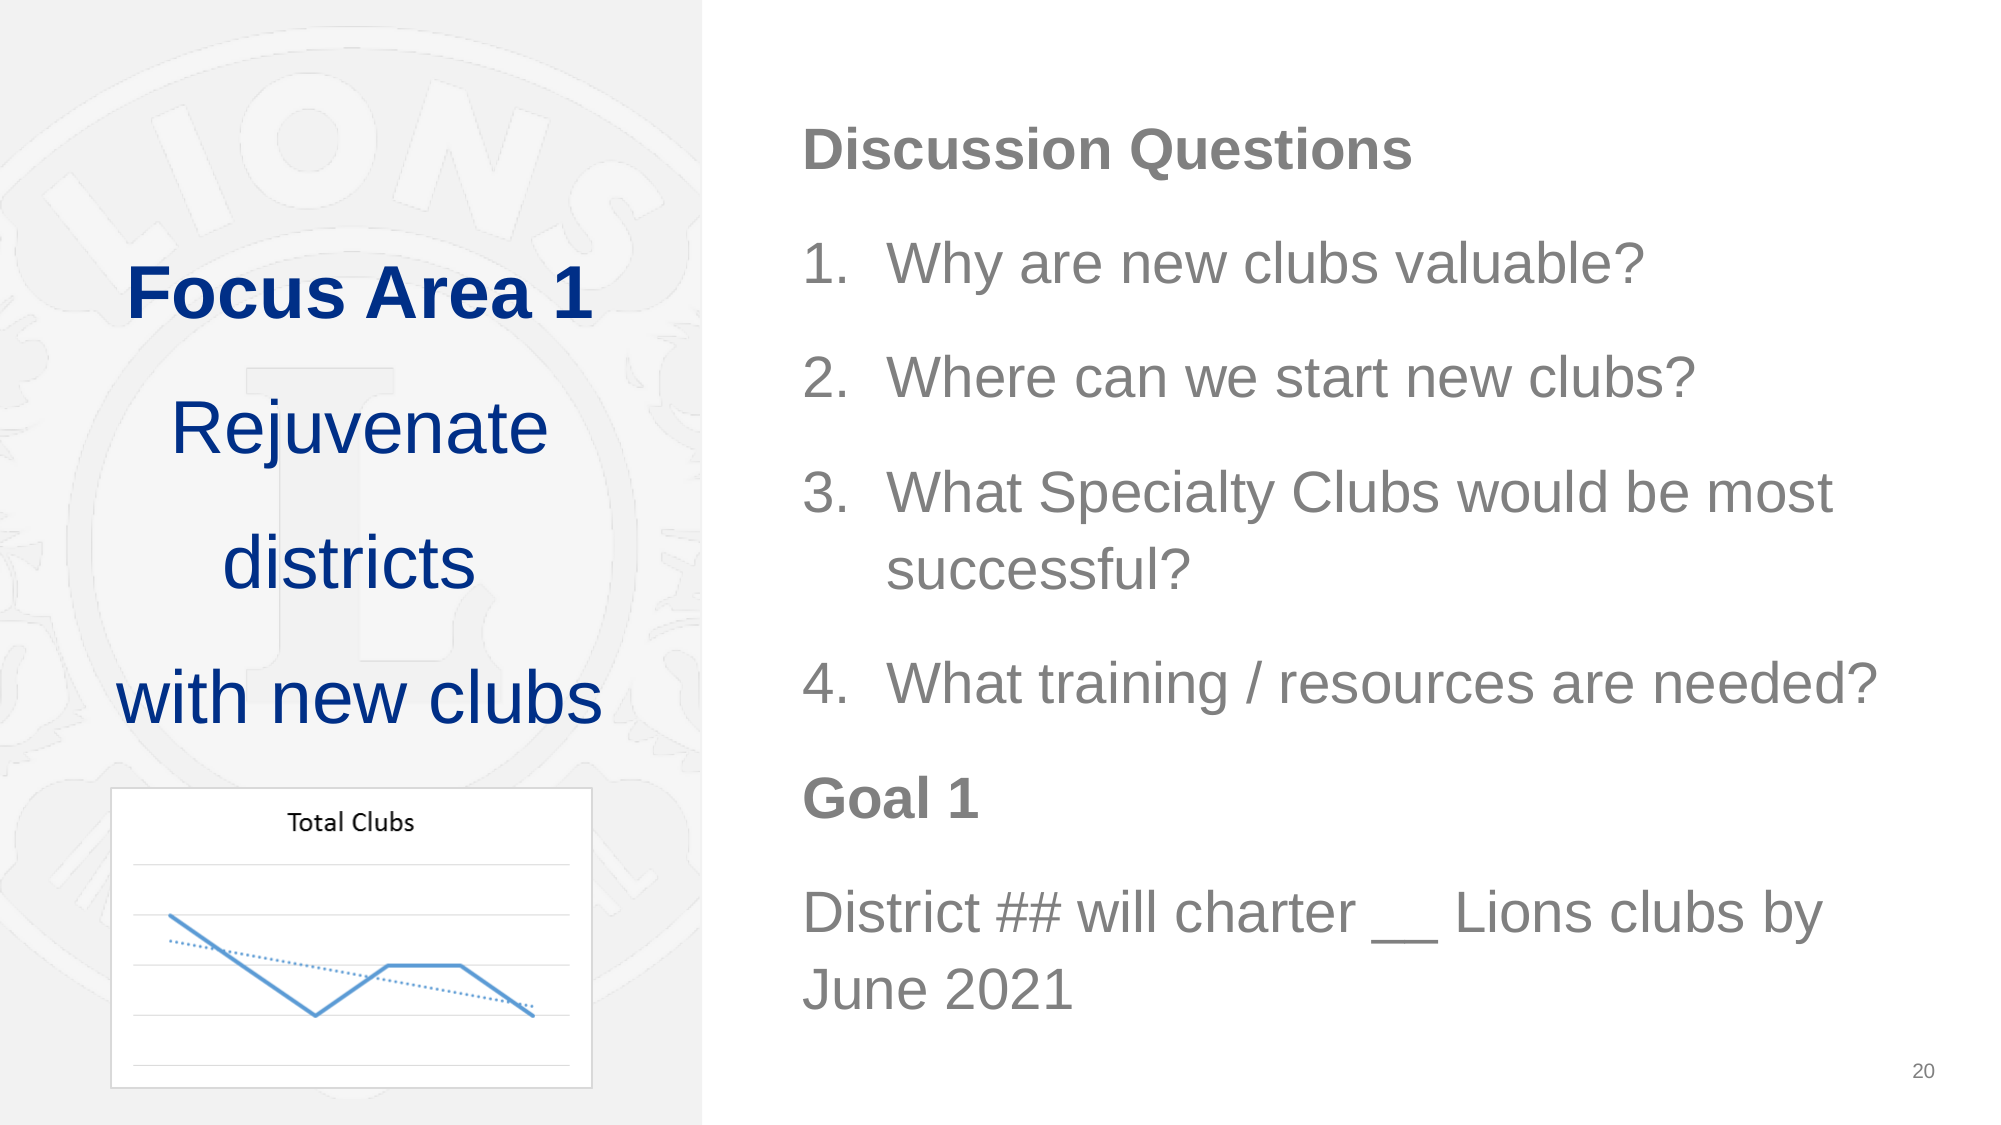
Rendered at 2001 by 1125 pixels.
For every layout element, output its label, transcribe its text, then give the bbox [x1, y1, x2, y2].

title Focus Area 1 Rejuvenate districts with new clubs [0, 200, 703, 738]
list Discussion Questions Why are new clubs valuable? Where can we start new clubs? What Specialty Clubs would be most successful? What training / resources are needed? Goal 1 District ## will charter __ Lions clubs by June 2021 [787, 87, 1963, 1038]
picture [109, 787, 593, 1089]
